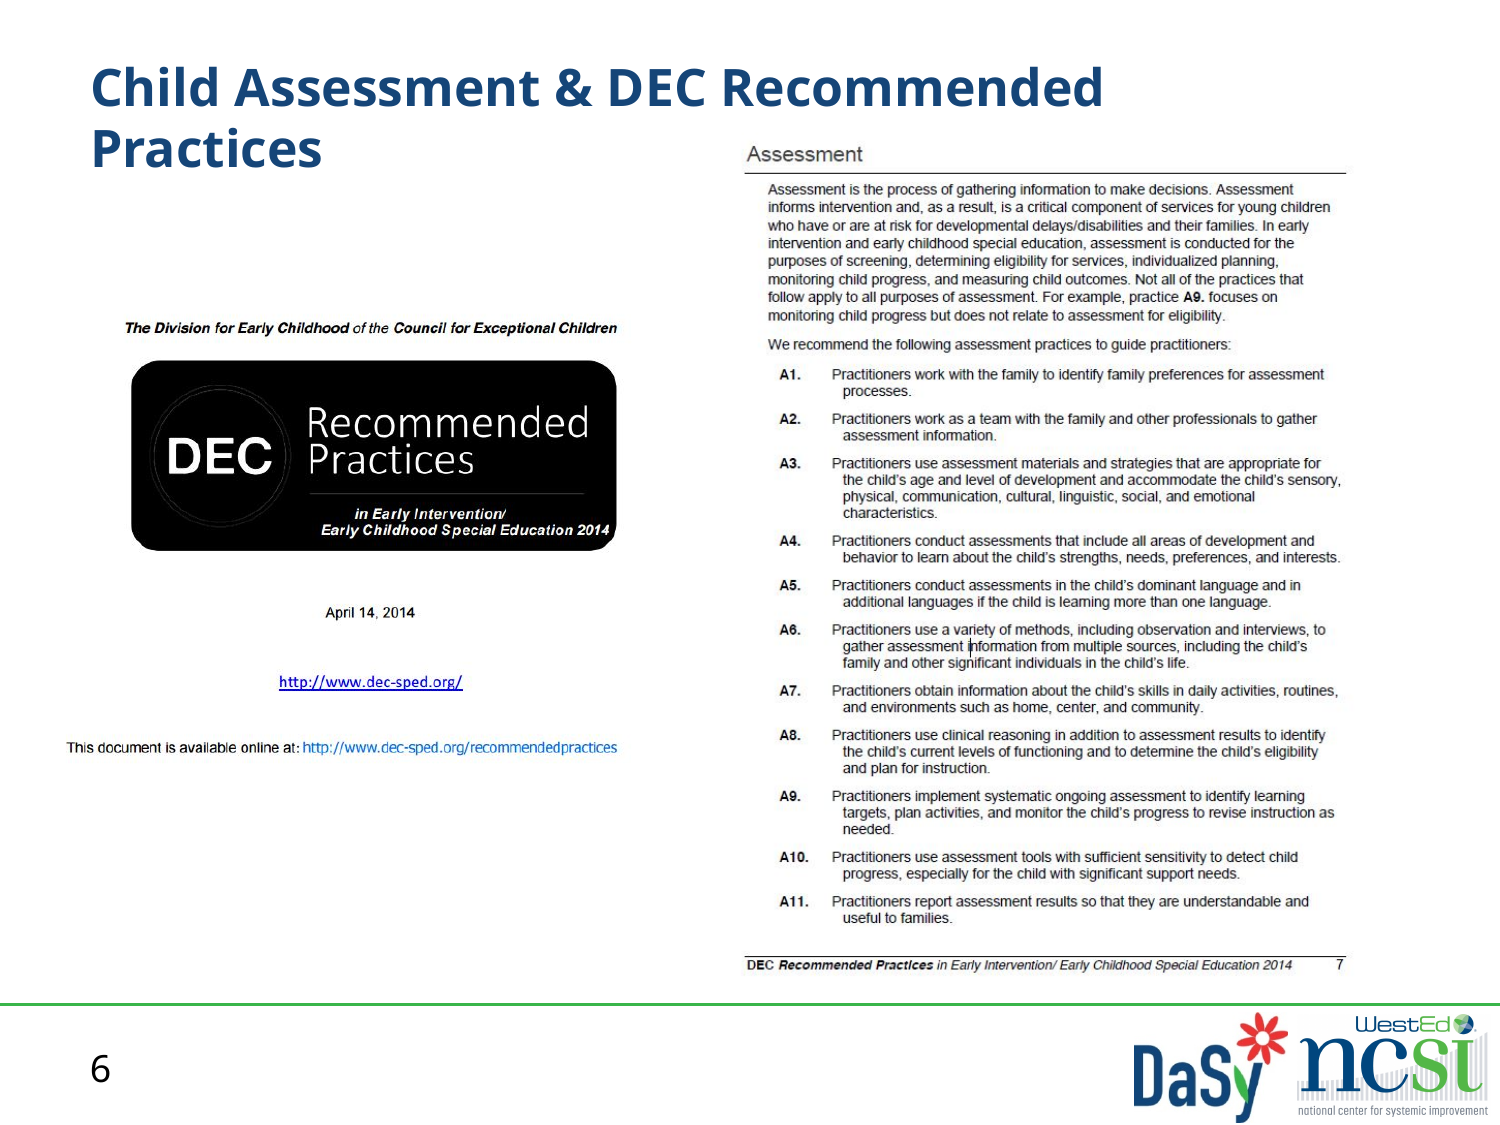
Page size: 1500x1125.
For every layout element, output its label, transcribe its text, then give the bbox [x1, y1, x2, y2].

title Child Assessment & DEC Recommended Practices [75, 45, 1425, 188]
slide_number 6 [75, 1038, 425, 1098]
picture [1134, 1012, 1288, 1123]
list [37, 299, 701, 772]
picture [1297, 1014, 1491, 1117]
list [724, 116, 1370, 985]
